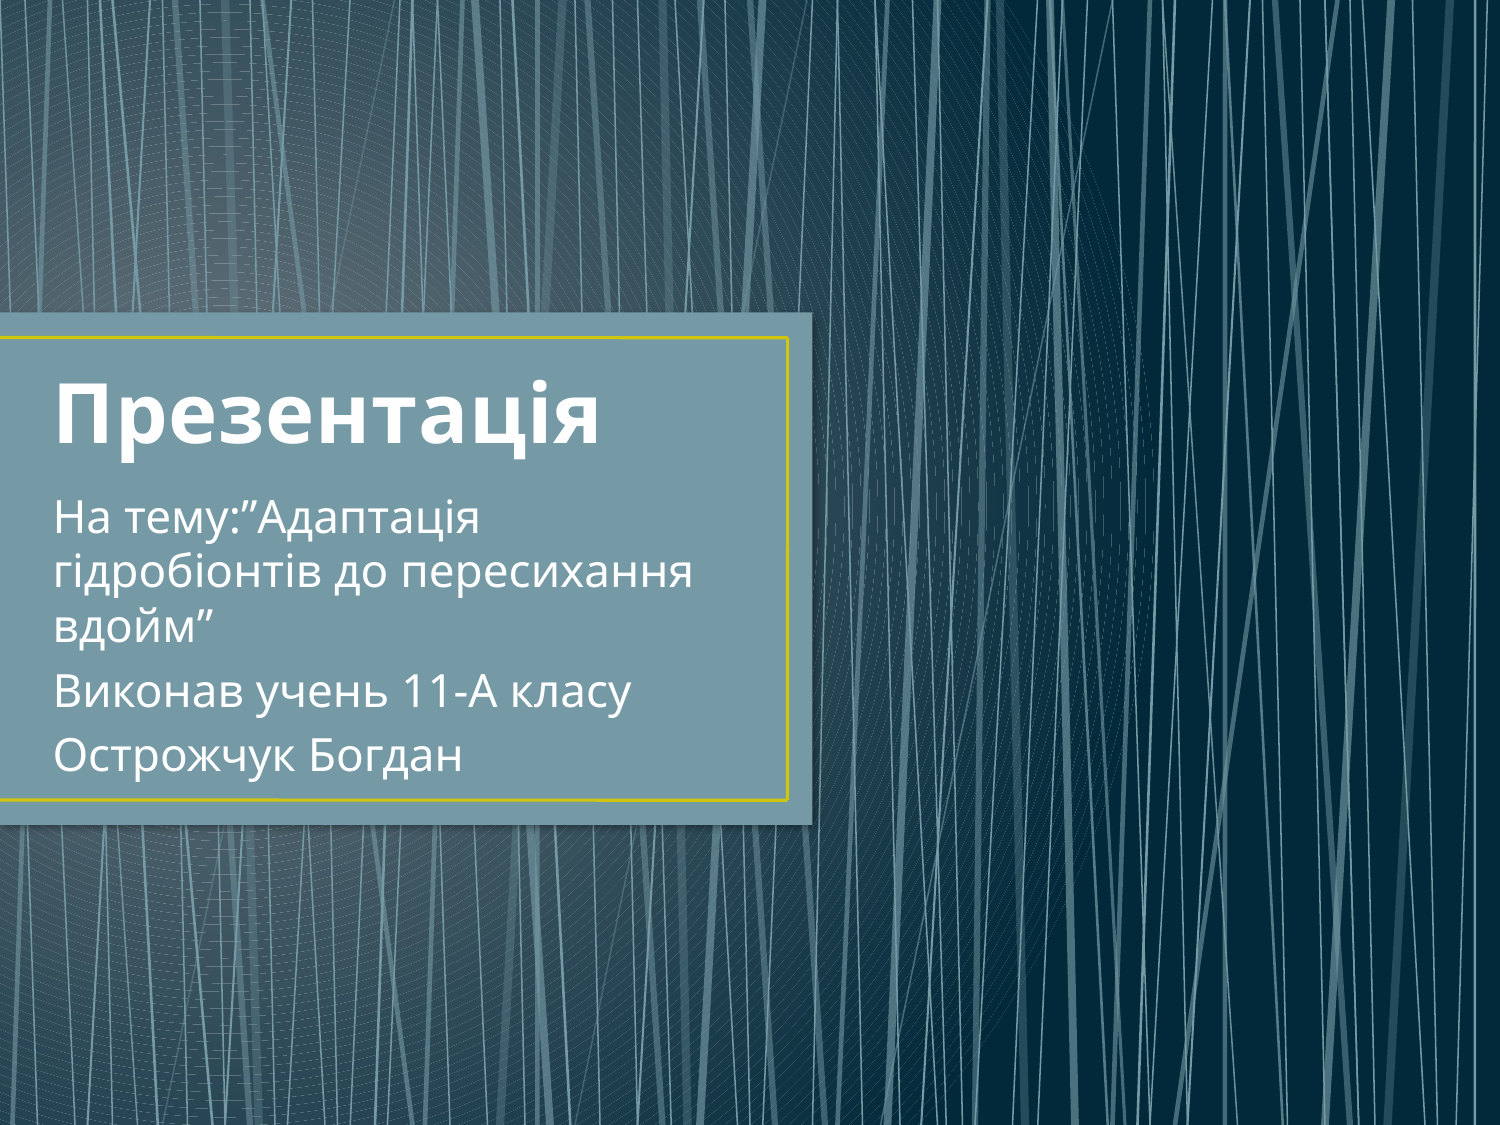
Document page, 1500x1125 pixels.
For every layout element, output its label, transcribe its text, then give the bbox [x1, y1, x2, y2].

subtitle На тему:”Адаптація гідробіонтів до пересихання вдойм” Виконав учень 11-А класу Острожчук Богдан [37, 479, 763, 811]
title Презентація [37, 349, 763, 468]
